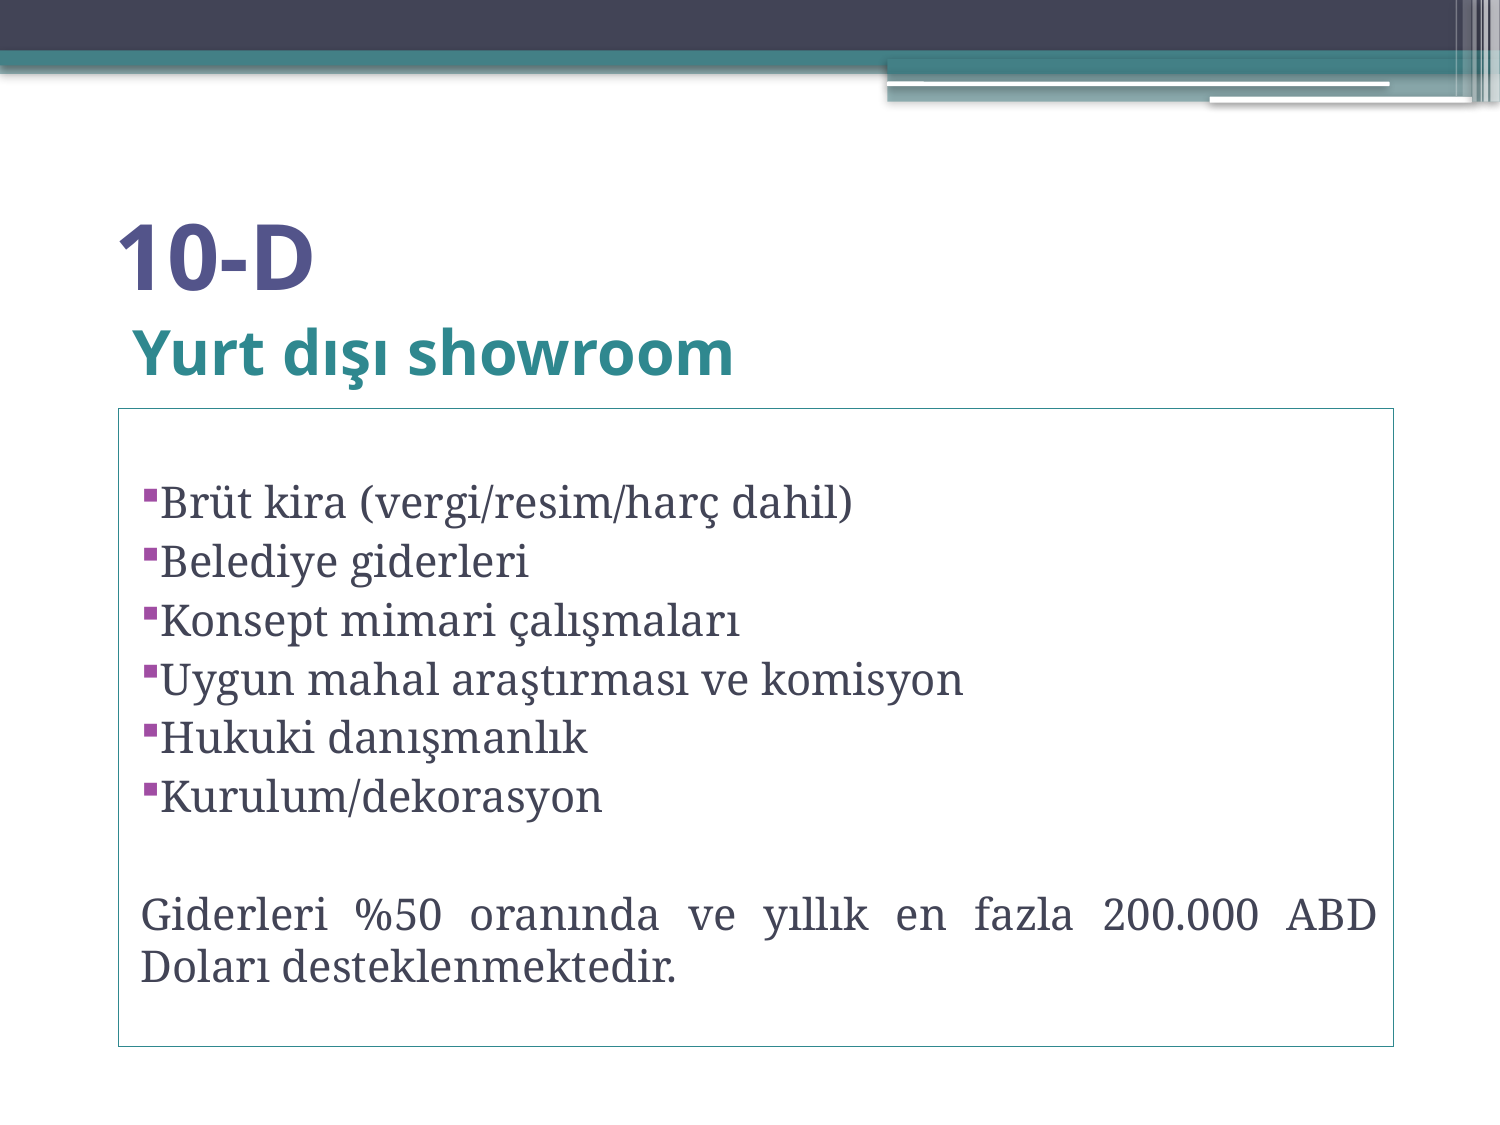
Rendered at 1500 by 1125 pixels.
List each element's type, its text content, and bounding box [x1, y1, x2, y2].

list Brüt kira (vergi/resim/harç dahil) Belediye giderleri Konsept mimari çalışmaları Uygun mahal araştırması ve komisyon Hukuki danışmanlık Kurulum/dekorasyon Giderleri %50 oranında ve yıllık en fazla 200.000 ABD Doları desteklenmektedir. [118, 408, 1394, 1047]
title 10-D Yurt dışı showroom [100, 172, 1376, 397]
